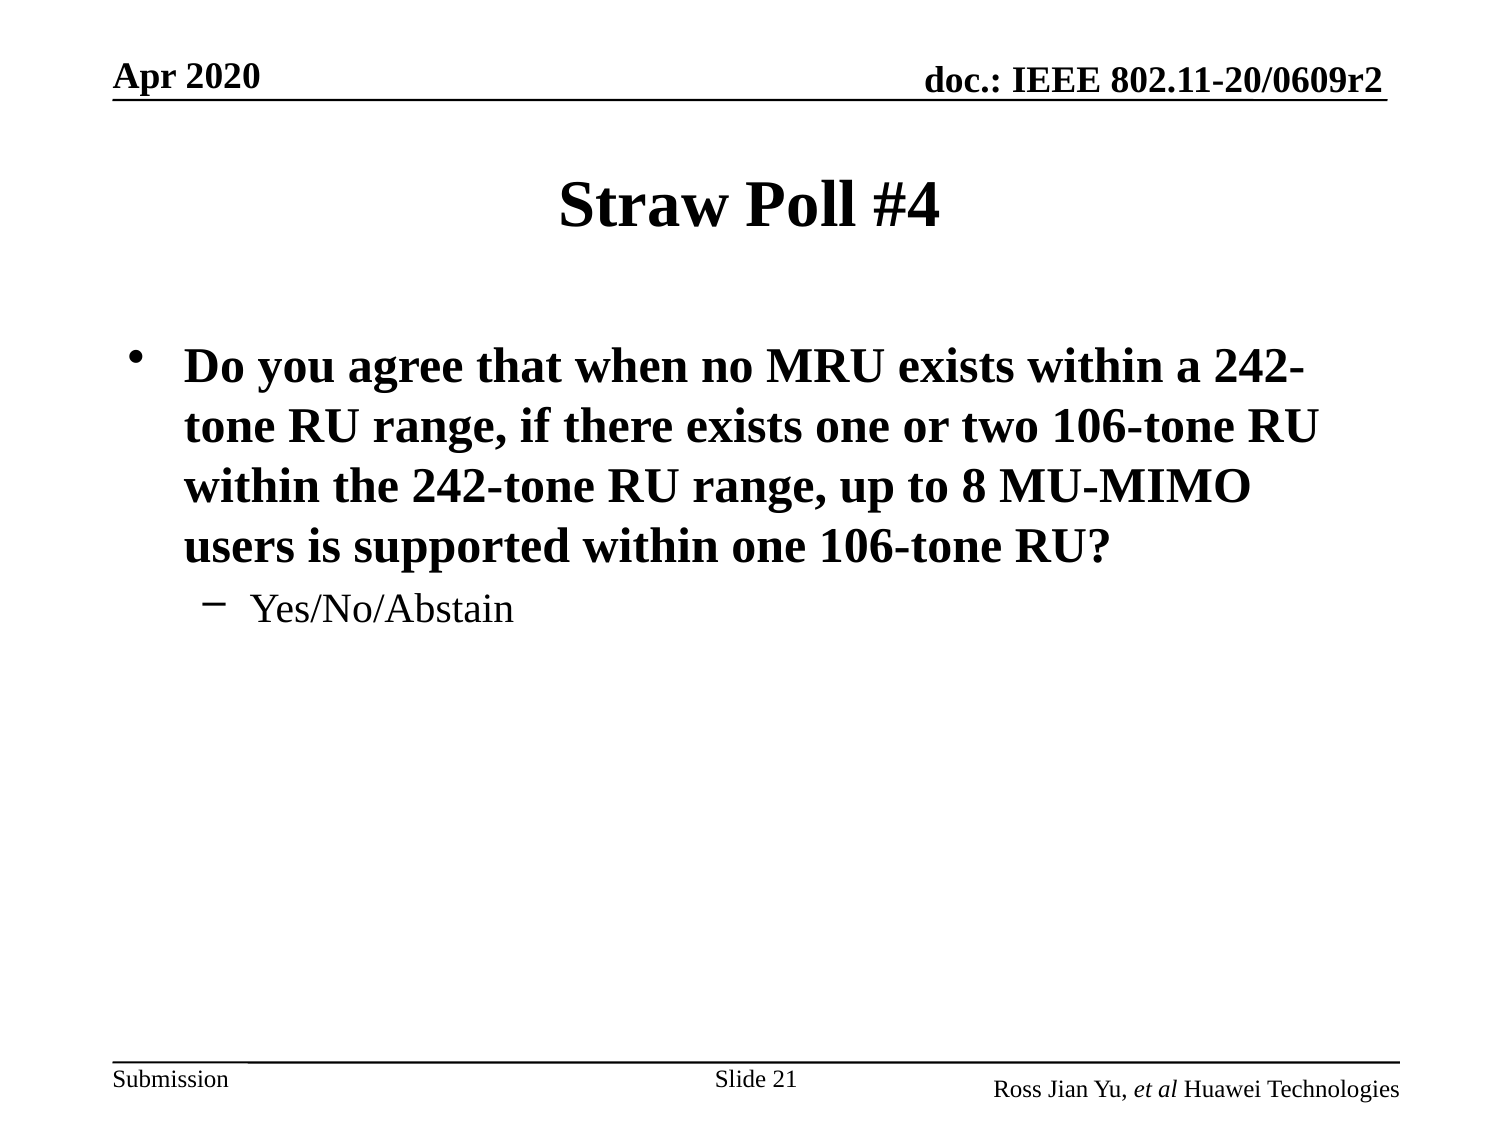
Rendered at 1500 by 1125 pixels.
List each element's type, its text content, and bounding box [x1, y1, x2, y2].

slide_number Slide 21 [712, 1061, 800, 1093]
list Do you agree that when no MRU exists within a 242-tone RU range, if there exists one or two 106-tone RU within the 242-tone RU range, up to 8 MU-MIMO users is supported within one 106-tone RU? Yes/No/Abstain [112, 324, 1388, 1001]
title Straw Poll #4 [112, 112, 1388, 288]
